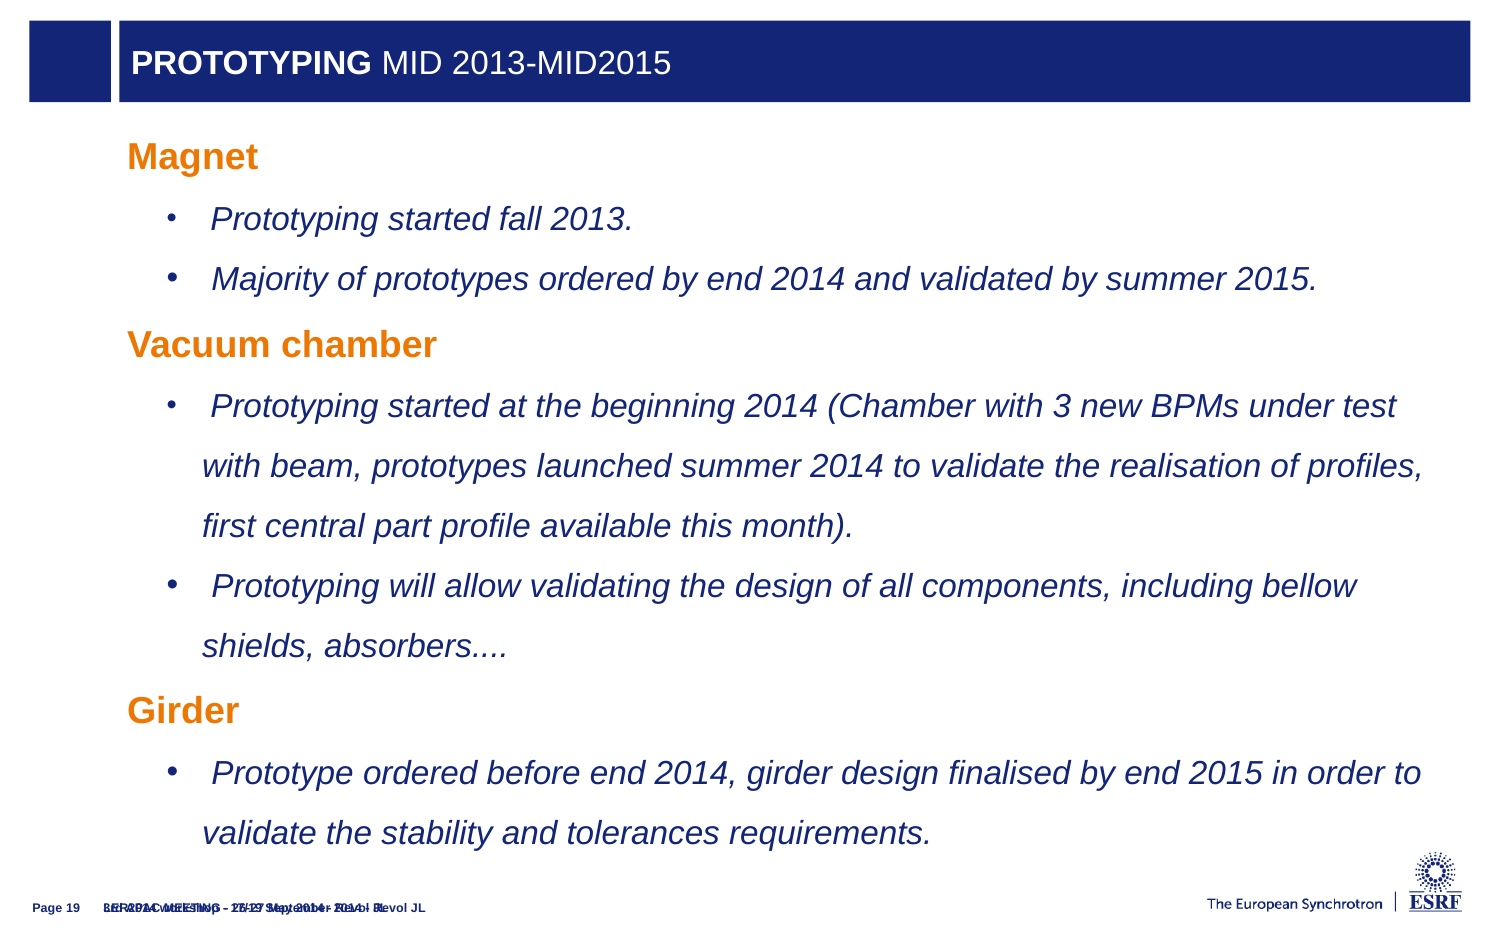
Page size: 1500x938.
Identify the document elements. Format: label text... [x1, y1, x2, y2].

slide_number Page 19 [32, 886, 101, 916]
footer 3rd APAC MEETING - 26-27 May 2014 - Revol JL [103, 886, 1108, 916]
text_box Magnet Prototyping started fall 2013. Majority of prototypes ordered by end 2014 and validated by summer 2015. Vacuum chamber Prototyping started at the beginning 2014 (Chamber with 3 new BPMs under test with beam, prototypes launched summer 2014 to validate the realisation of profiles, first central part profile available this month). Prototyping will allow validating the design of all components, including bellow shields, absorbers.... Girder Prototype ordered before end 2014, girder design finalised by end 2015 in order to validate the stability and tolerances requirements. [112, 102, 1459, 859]
title Prototyping mid 2013-mid2015 [119, 20, 1471, 103]
picture [1175, 831, 1500, 938]
